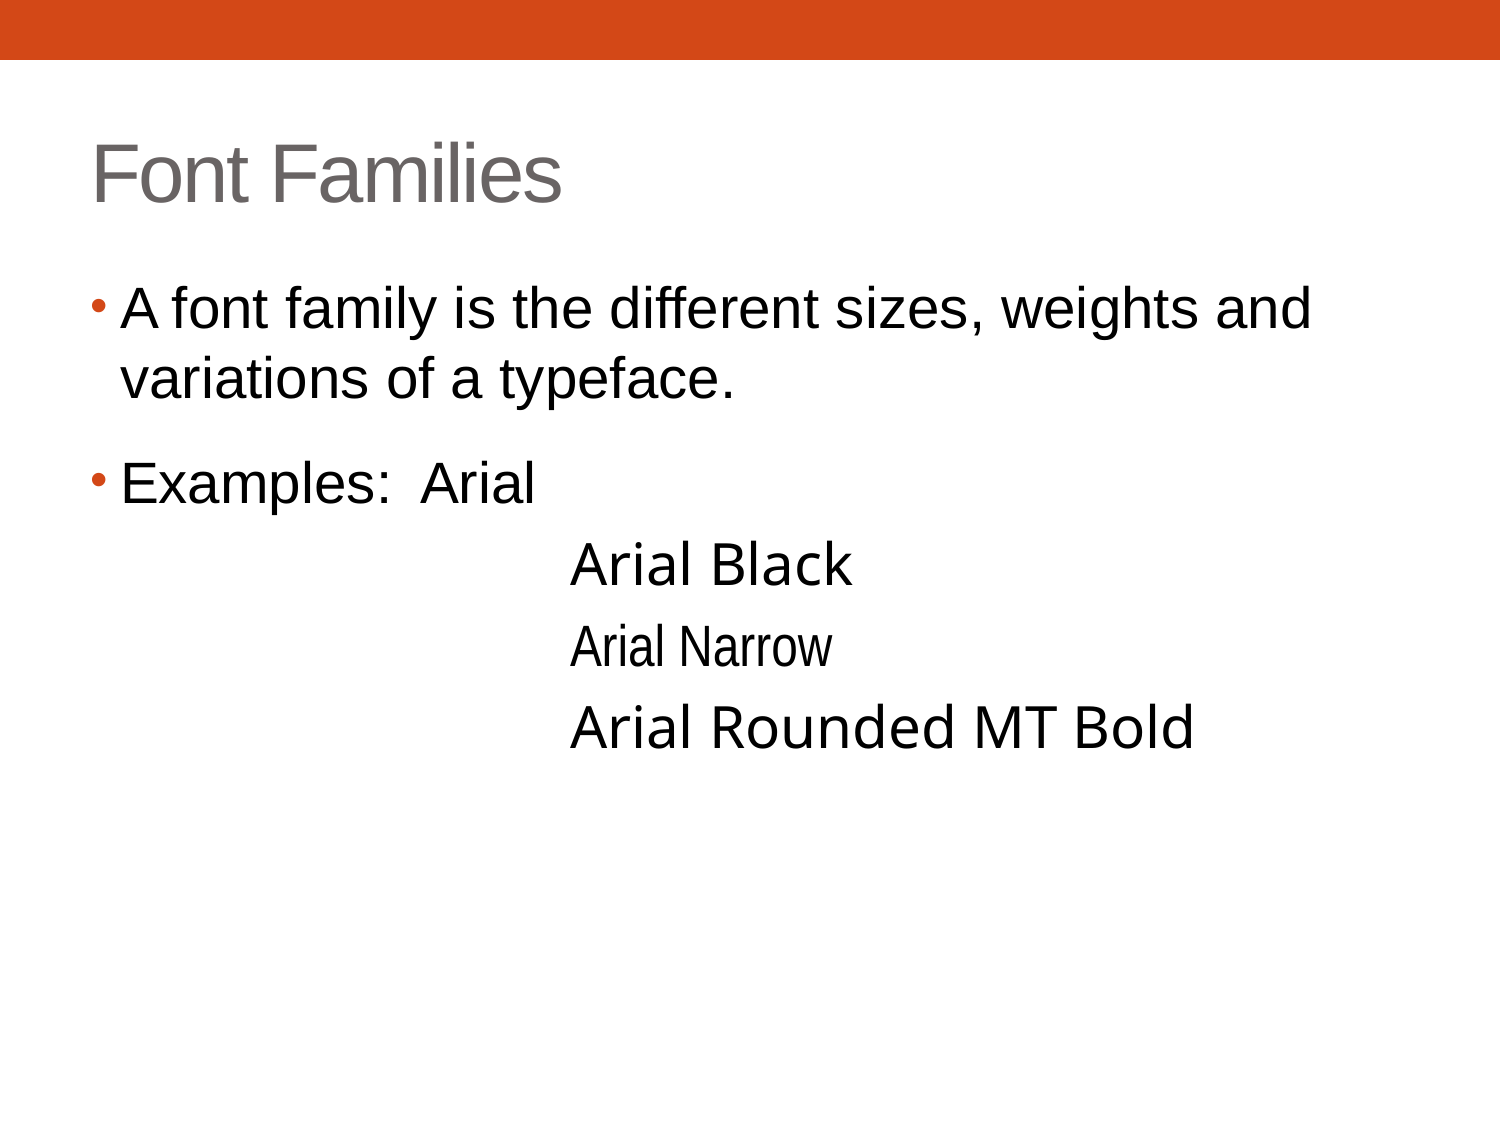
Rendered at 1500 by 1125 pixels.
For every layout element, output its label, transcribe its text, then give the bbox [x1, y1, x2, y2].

title Font Families [75, 87, 1425, 250]
list A font family is the different sizes, weights and variations of a typeface. Examples: Arial Arial Black Arial Narrow Arial Rounded MT Bold [75, 262, 1425, 1063]
